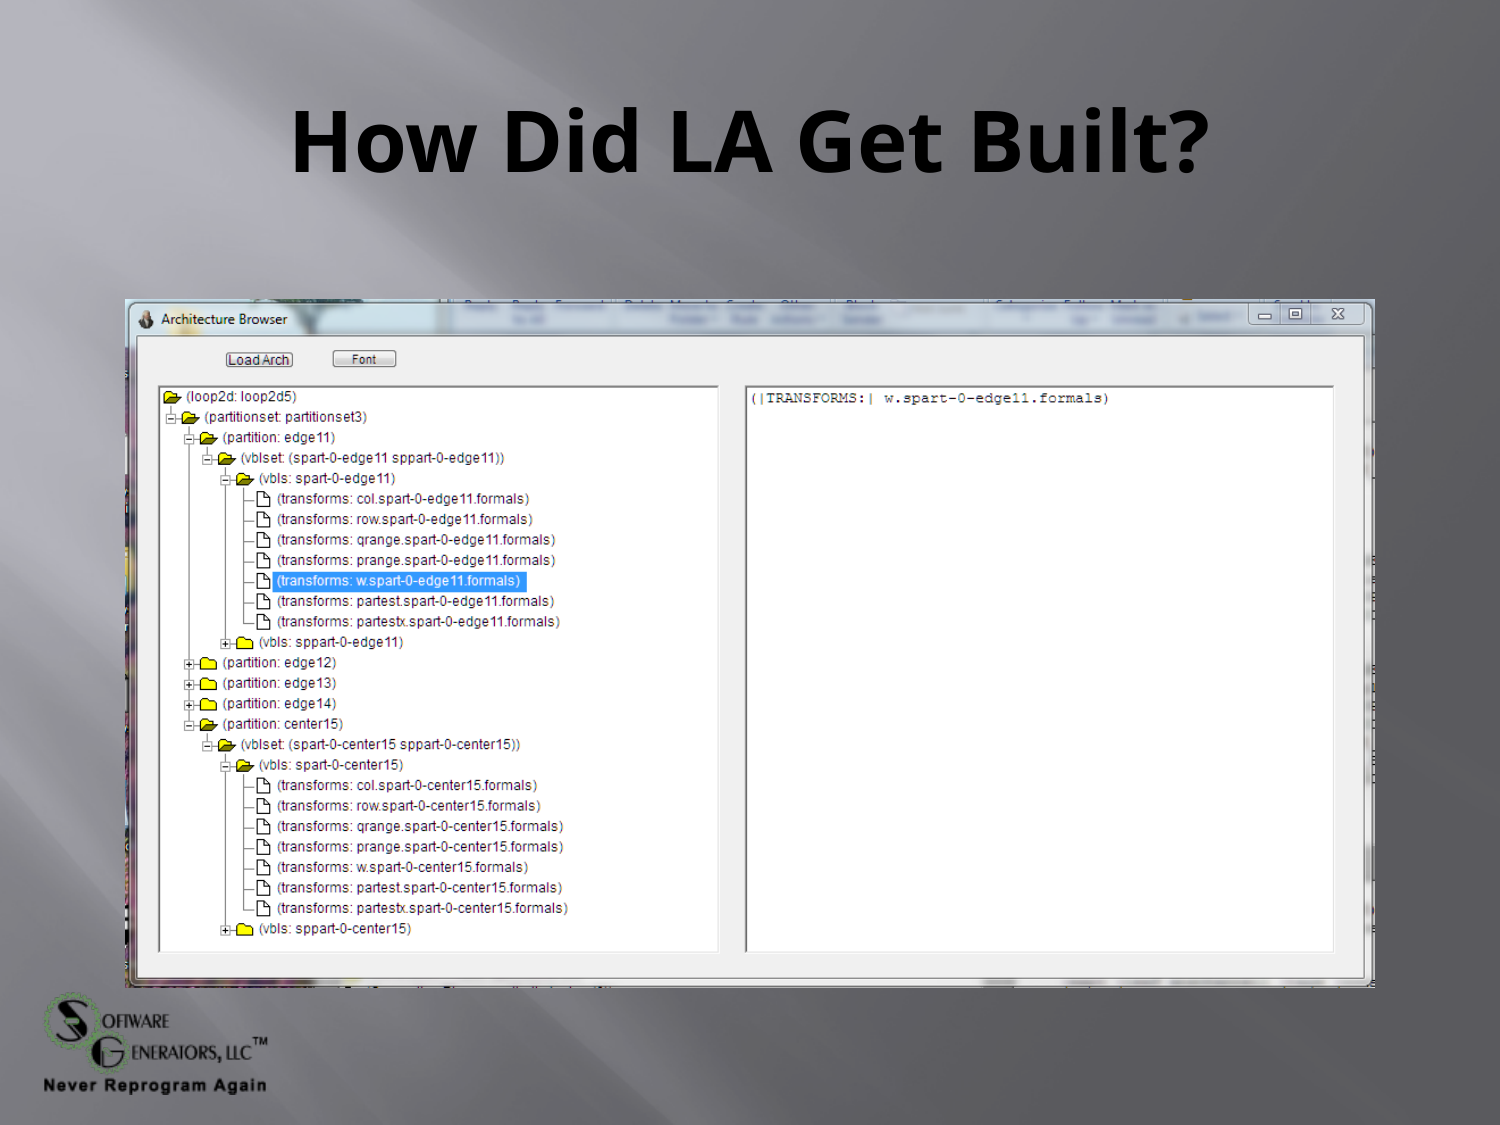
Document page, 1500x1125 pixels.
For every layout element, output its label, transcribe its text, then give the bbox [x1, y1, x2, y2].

picture [37, 987, 275, 1095]
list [124, 299, 1376, 989]
title How Did LA Get Built? [75, 45, 1425, 233]
